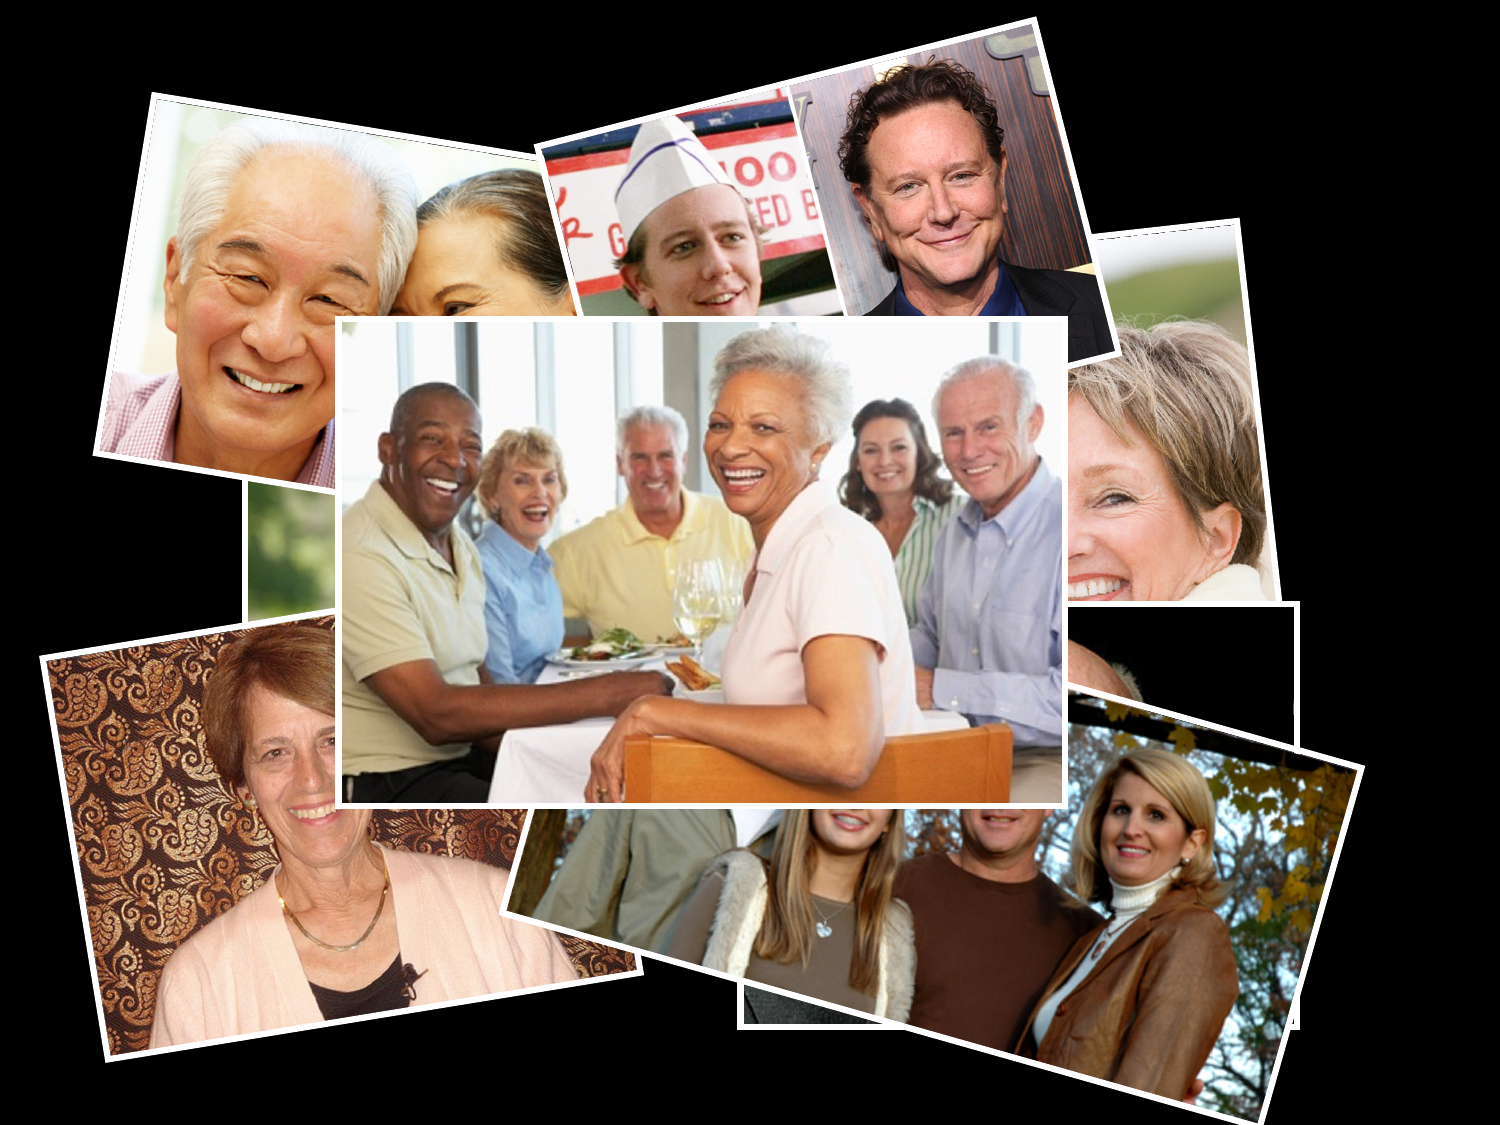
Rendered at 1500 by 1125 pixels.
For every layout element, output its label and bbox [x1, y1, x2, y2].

picture [48, 25, 1357, 1123]
